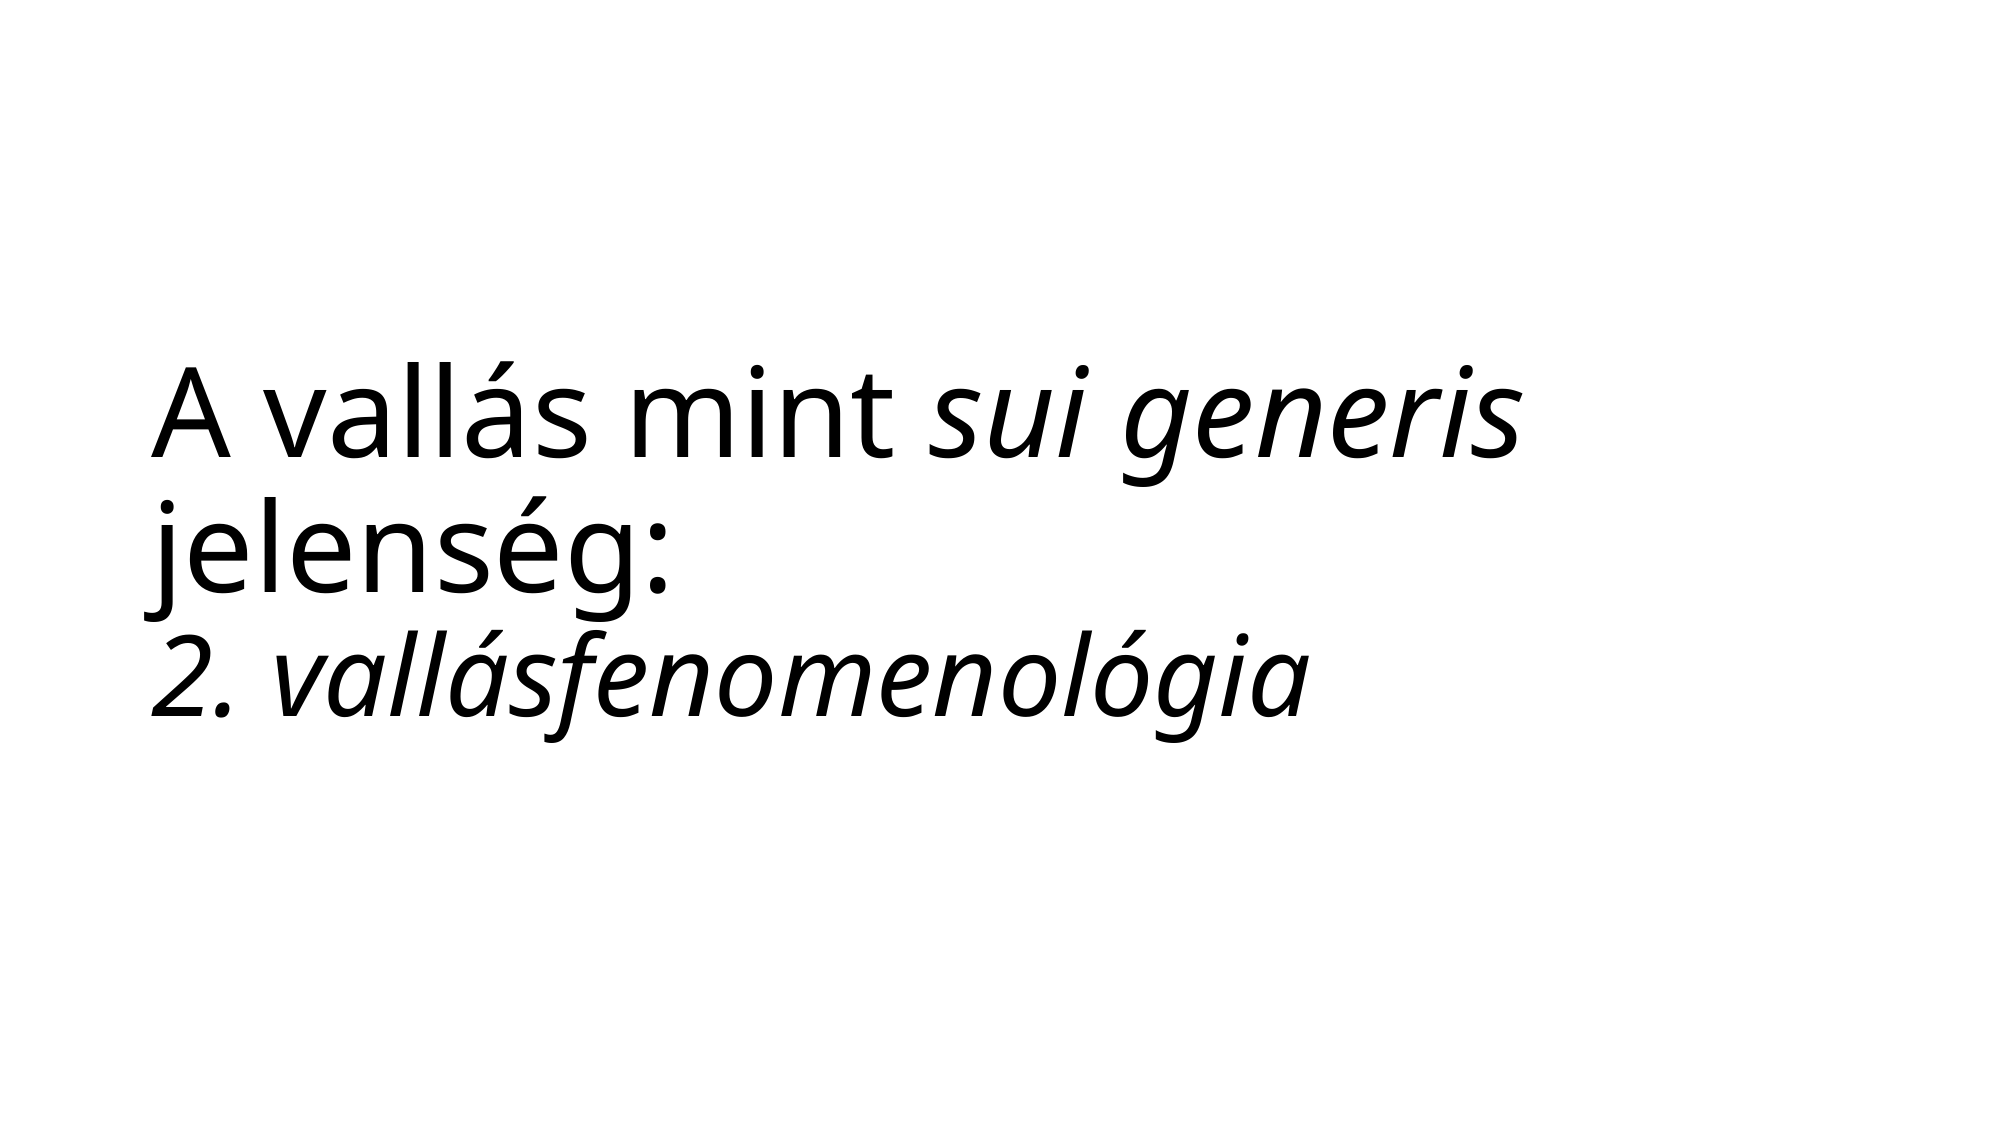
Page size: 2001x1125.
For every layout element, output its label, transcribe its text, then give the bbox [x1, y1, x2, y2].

title A vallás mint sui generis jelenség: 2. vallásfenomenológia [136, 280, 1926, 749]
